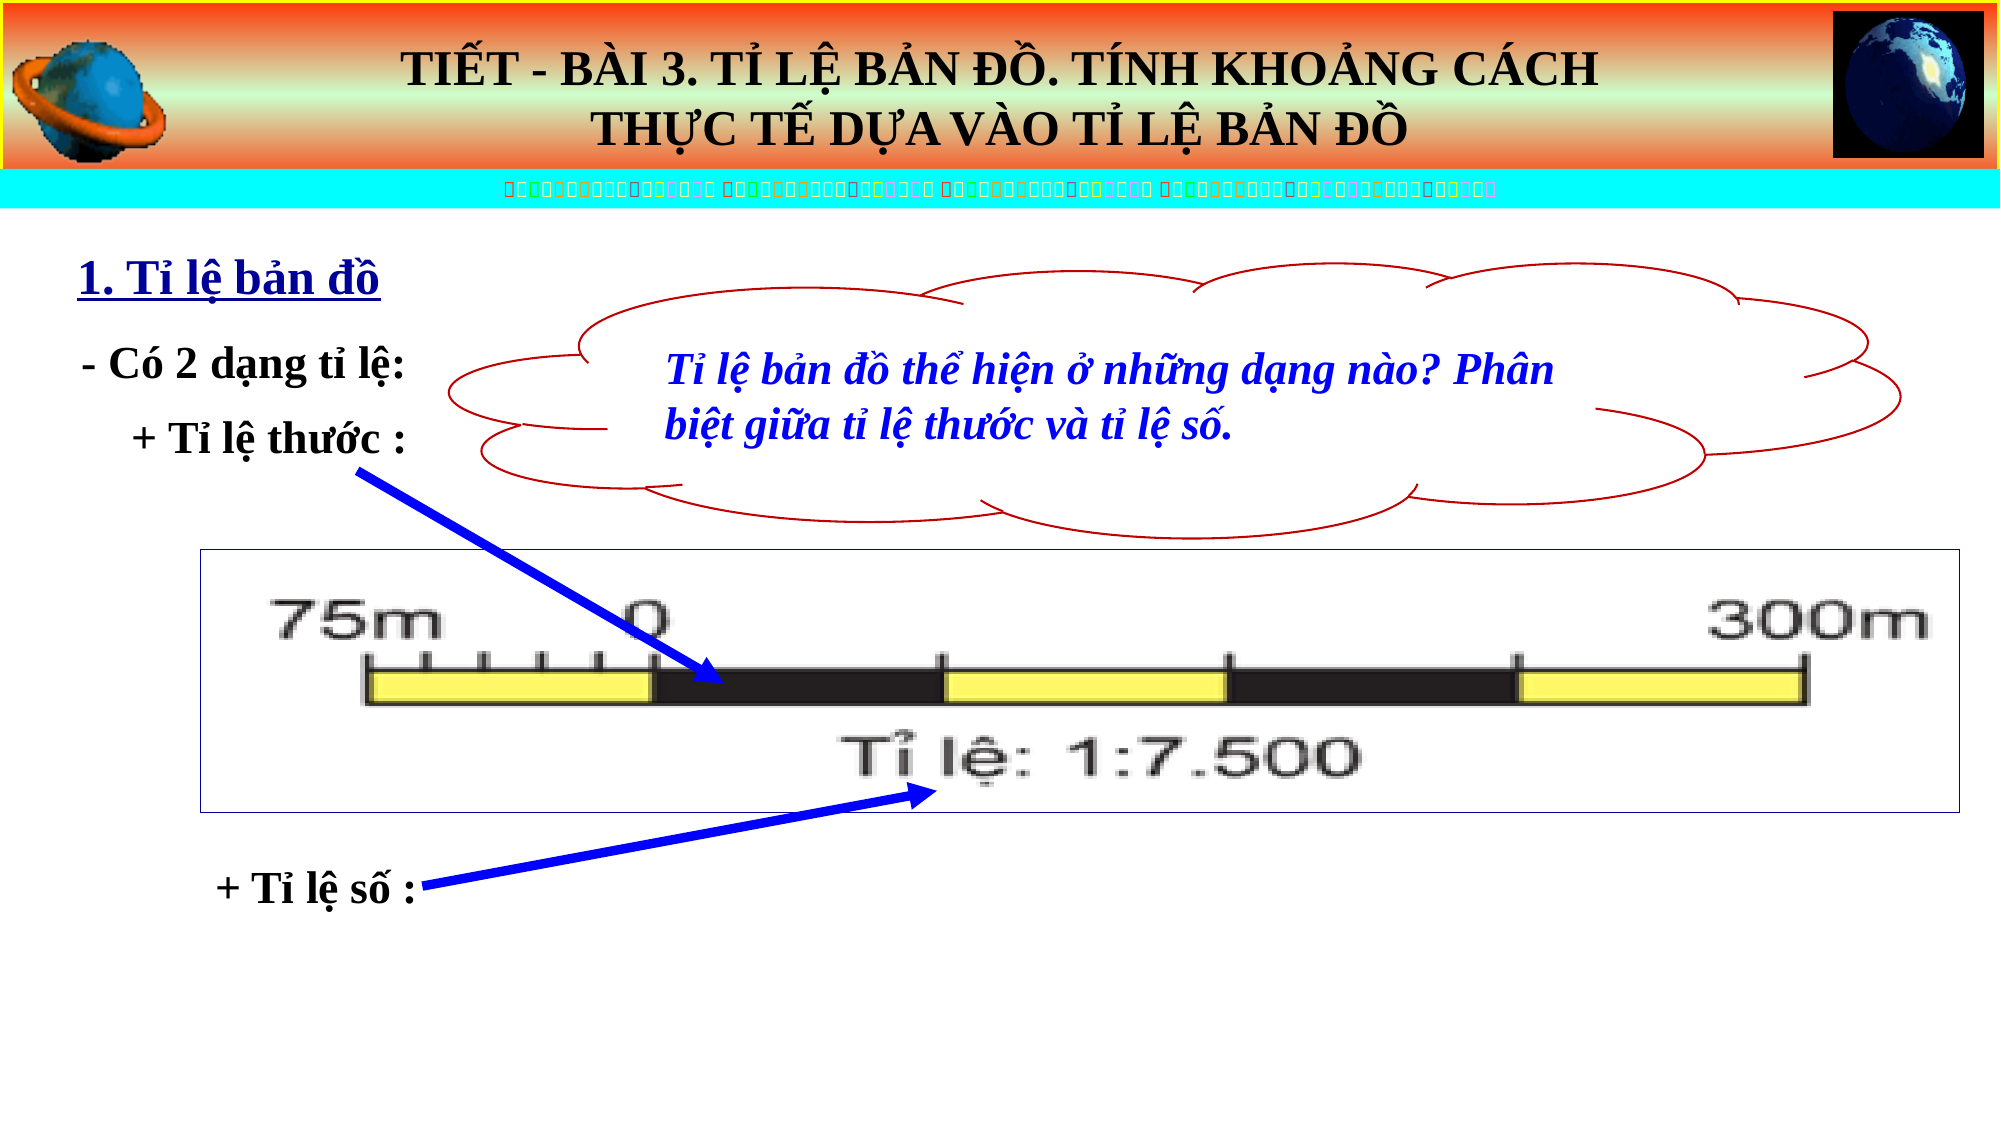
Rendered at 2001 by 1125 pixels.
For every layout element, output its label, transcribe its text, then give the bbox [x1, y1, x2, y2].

picture [0, 0, 180, 202]
picture [199, 549, 1960, 813]
text_box + Tỉ lệ số : [199, 849, 630, 928]
text_box + Tỉ lệ thước : [116, 399, 513, 475]
text_box     [180, 168, 2000, 209]
text_box - Có 2 dạng tỉ lệ: [66, 350, 578, 413]
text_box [357, 470, 724, 684]
picture [1833, 11, 1984, 158]
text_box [422, 790, 937, 887]
text_box Tỉ lệ bản đồ thể hiện ở những dạng nào? Phân biệt giữa tỉ lệ thước và tỉ lệ số. [447, 262, 1902, 540]
text_box TIẾT - BÀI 3. TỈ LỆ BẢN ĐỒ. TÍNH KHOẢNG CÁCH THỰC TẾ DỰA VÀO TỈ LỆ BẢN ĐỒ [180, 0, 2000, 168]
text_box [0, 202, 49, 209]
text_box 1. Tỉ lệ bản đồ [49, 199, 634, 350]
